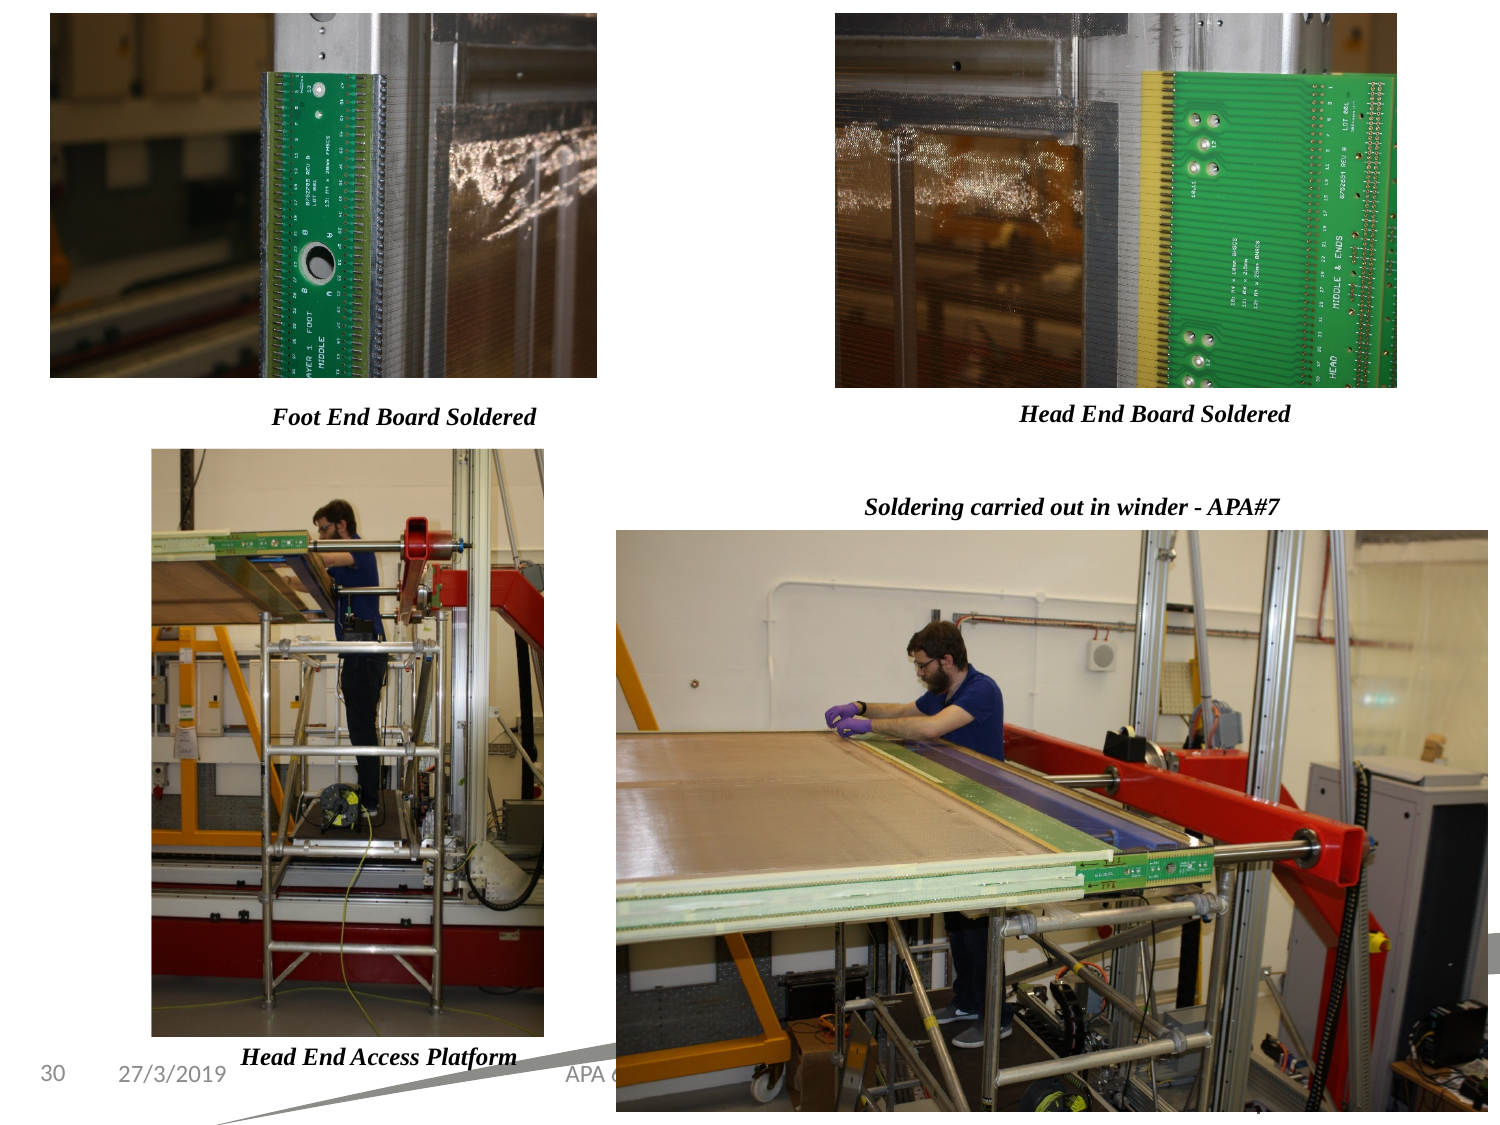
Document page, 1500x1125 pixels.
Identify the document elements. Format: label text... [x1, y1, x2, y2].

footer APA 60% Design Review - Alan Grant [496, 1042, 616, 1103]
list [49, 13, 597, 378]
text_box Foot End Board Soldered [256, 392, 558, 438]
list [835, 13, 1397, 388]
text_box Soldering carried out in winder - APA#7 [849, 482, 1302, 528]
slide_number 30 [19, 1041, 81, 1102]
text_box Head End Board Soldered [1004, 390, 1313, 435]
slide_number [103, 1042, 441, 1103]
picture [53, 449, 1488, 1112]
text_box Head End Access Platform [225, 1032, 540, 1078]
